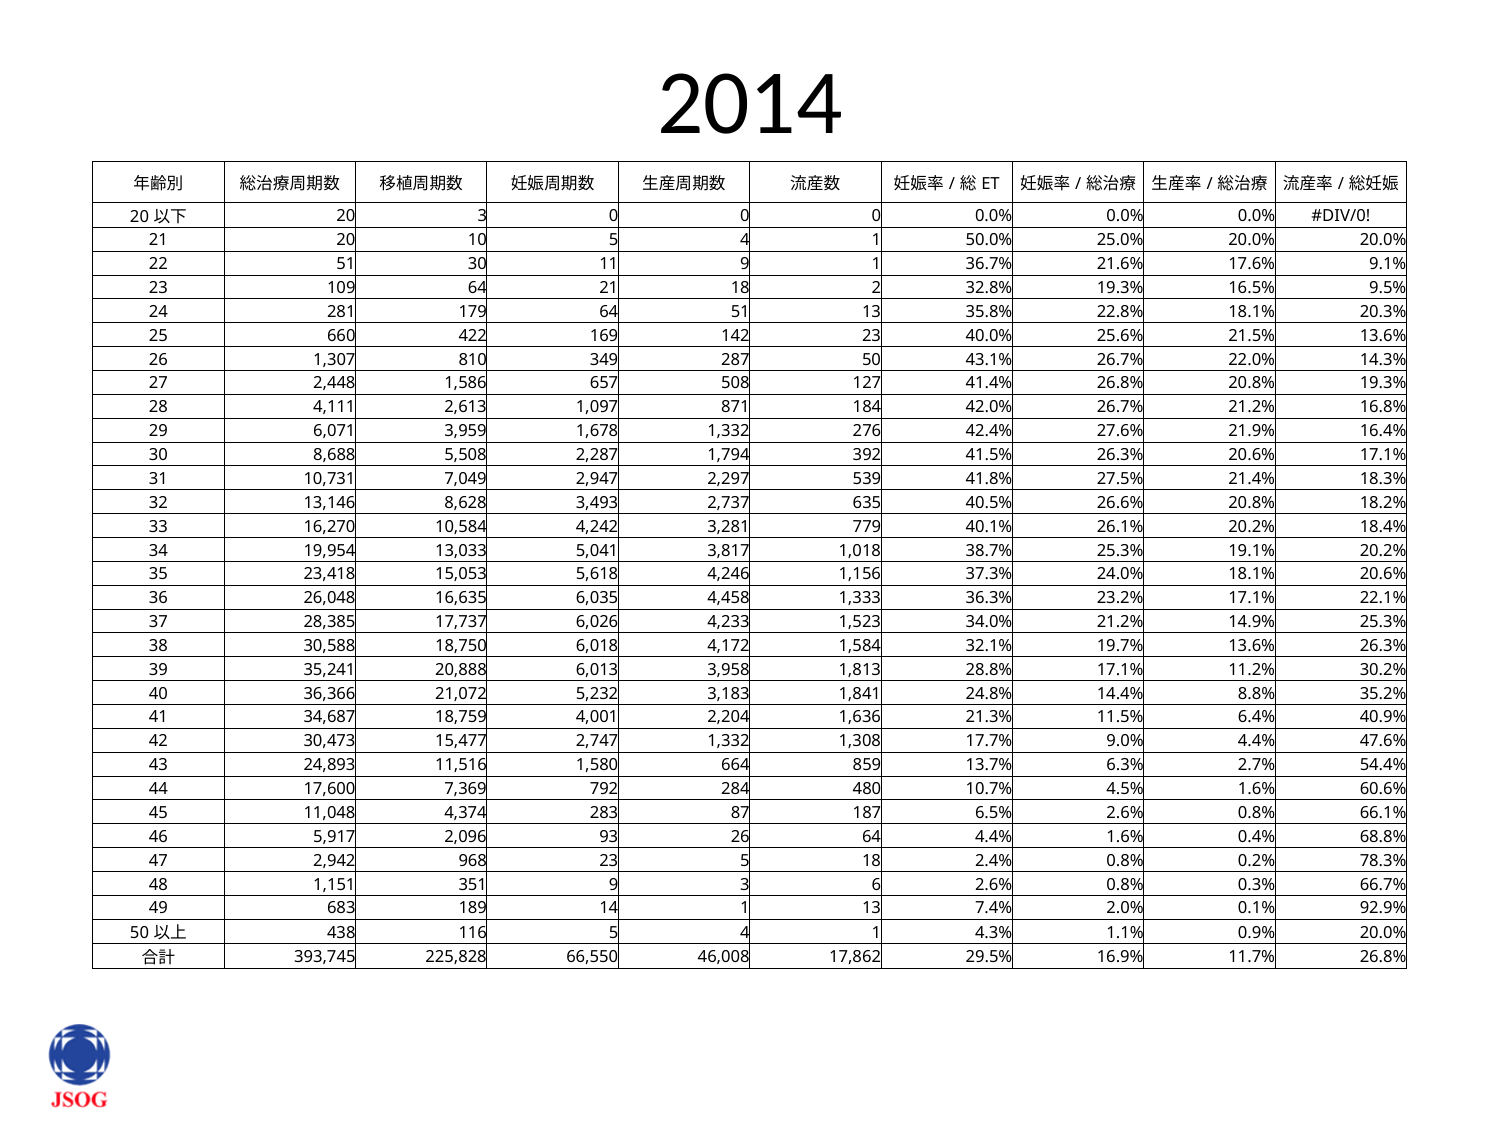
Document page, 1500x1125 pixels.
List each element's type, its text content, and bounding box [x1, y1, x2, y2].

table_cell 35.8% [882, 299, 1012, 322]
table_header 生産周期数 [619, 162, 749, 202]
table_cell 2.0% [1013, 896, 1143, 919]
table_cell 4 [619, 920, 749, 943]
table_cell 779 [750, 514, 881, 537]
table_cell 792 [487, 777, 618, 799]
table_cell 34.0% [882, 610, 1012, 632]
table_cell 1,332 [619, 419, 749, 442]
table_cell 19,954 [225, 538, 355, 561]
table_cell 9.5% [1276, 276, 1406, 298]
table_cell 11,516 [356, 753, 486, 776]
table_cell 4,172 [619, 633, 749, 656]
table_cell 23 [750, 323, 881, 346]
table_cell 2,287 [487, 443, 618, 465]
table_cell 26.3% [1276, 633, 1406, 656]
table_header 移植周期数 [356, 162, 486, 202]
table_cell 1,841 [750, 681, 881, 704]
table_cell 179 [356, 299, 486, 322]
table_cell 24 [93, 299, 224, 322]
table_cell 5 [487, 228, 618, 251]
table_header 生産率/総治療 [1144, 162, 1275, 202]
table_cell 116 [356, 920, 486, 943]
table_cell 0.9% [1144, 920, 1275, 943]
table_cell 349 [487, 347, 618, 370]
table_cell 36 [93, 586, 224, 609]
table_cell 21.6% [1013, 252, 1143, 275]
table_cell 23.2% [1013, 586, 1143, 609]
table_cell 1.6% [1144, 777, 1275, 799]
table_cell 25.3% [1276, 610, 1406, 632]
table_cell 438 [225, 920, 355, 943]
table_cell 92.9% [1276, 896, 1406, 919]
table_cell 19.1% [1144, 538, 1275, 561]
table_cell 3,959 [356, 419, 486, 442]
table_cell 225,828 [356, 944, 486, 968]
table_cell 18 [750, 848, 881, 871]
table_cell 20.8% [1144, 490, 1275, 513]
table_cell 2.6% [882, 872, 1012, 895]
table_cell 16.4% [1276, 419, 1406, 442]
table_cell 0 [750, 203, 881, 227]
table_cell 6.3% [1013, 753, 1143, 776]
table_cell 17,862 [750, 944, 881, 968]
table_cell 26.7% [1013, 347, 1143, 370]
table_cell 22.8% [1013, 299, 1143, 322]
table_cell 18.2% [1276, 490, 1406, 513]
table_cell 26.8% [1013, 371, 1143, 394]
table_cell 40.5% [882, 490, 1012, 513]
table_cell 4,246 [619, 562, 749, 585]
table_cell 34 [93, 538, 224, 561]
table_cell 6,026 [487, 610, 618, 632]
table_cell 8,628 [356, 490, 486, 513]
table_header 妊娠率/総ET [882, 162, 1012, 202]
table_cell 20.0% [1276, 920, 1406, 943]
table_cell 3,281 [619, 514, 749, 537]
table_cell 2,613 [356, 395, 486, 418]
table_cell 0.2% [1144, 848, 1275, 871]
table_cell 36,366 [225, 681, 355, 704]
table_cell 20以下 [93, 203, 224, 227]
table_cell 51 [225, 252, 355, 275]
table_cell 30.2% [1276, 657, 1406, 680]
table_cell 17,600 [225, 777, 355, 799]
table_cell 11.5% [1013, 705, 1143, 728]
table_cell 48 [93, 872, 224, 895]
table_cell 11.7% [1144, 944, 1275, 968]
table_cell 26 [619, 824, 749, 847]
table_cell 18.3% [1276, 466, 1406, 489]
table_cell 31 [93, 466, 224, 489]
table_cell 5 [619, 848, 749, 871]
table_cell 4,458 [619, 586, 749, 609]
table_cell 42.4% [882, 419, 1012, 442]
table_cell 1,584 [750, 633, 881, 656]
table_cell 32.1% [882, 633, 1012, 656]
table_cell 20.0% [1276, 228, 1406, 251]
table_cell 0.0% [882, 203, 1012, 227]
table_cell 351 [356, 872, 486, 895]
table_cell 4,374 [356, 800, 486, 823]
table_cell 1 [750, 228, 881, 251]
table_cell 29 [93, 419, 224, 442]
table_cell 43.1% [882, 347, 1012, 370]
table_cell 23,418 [225, 562, 355, 585]
table_cell 657 [487, 371, 618, 394]
table_cell 683 [225, 896, 355, 919]
table_cell 17.6% [1144, 252, 1275, 275]
table_cell 78.3% [1276, 848, 1406, 871]
table_cell 1,308 [750, 729, 881, 752]
table_cell 29.5% [882, 944, 1012, 968]
table_cell 25.3% [1013, 538, 1143, 561]
table_cell 30 [93, 443, 224, 465]
table_cell 24,893 [225, 753, 355, 776]
table_cell 5,508 [356, 443, 486, 465]
table_cell 0.0% [1144, 203, 1275, 227]
table_cell 17.7% [882, 729, 1012, 752]
table_cell 16,635 [356, 586, 486, 609]
table_cell 2 [750, 276, 881, 298]
table_cell 10,584 [356, 514, 486, 537]
table_cell 0.8% [1013, 872, 1143, 895]
table_cell 1,580 [487, 753, 618, 776]
table_cell 7,369 [356, 777, 486, 799]
table_cell 508 [619, 371, 749, 394]
table_cell 2.4% [882, 848, 1012, 871]
table_cell 15,053 [356, 562, 486, 585]
picture [29, 1015, 130, 1116]
table_cell 810 [356, 347, 486, 370]
table_cell 46,008 [619, 944, 749, 968]
table_cell 16,270 [225, 514, 355, 537]
table_cell 46 [93, 824, 224, 847]
table_cell 4.4% [1144, 729, 1275, 752]
table_cell 283 [487, 800, 618, 823]
table_cell 93 [487, 824, 618, 847]
table_cell 142 [619, 323, 749, 346]
table_cell 871 [619, 395, 749, 418]
table_cell 1,307 [225, 347, 355, 370]
table_cell 18.4% [1276, 514, 1406, 537]
table_cell 20 [225, 228, 355, 251]
table_cell 20,888 [356, 657, 486, 680]
table_cell 38 [93, 633, 224, 656]
table_cell 2,737 [619, 490, 749, 513]
table_cell 0.3% [1144, 872, 1275, 895]
table_cell 45 [93, 800, 224, 823]
table_cell 6,071 [225, 419, 355, 442]
table_cell 2,947 [487, 466, 618, 489]
table_cell 2,448 [225, 371, 355, 394]
table_cell 9 [487, 872, 618, 895]
table_cell 54.4% [1276, 753, 1406, 776]
table_cell 36.7% [882, 252, 1012, 275]
table_cell 20.0% [1144, 228, 1275, 251]
table_cell 1,332 [619, 729, 749, 752]
table_cell 20.6% [1276, 562, 1406, 585]
table_cell 1,018 [750, 538, 881, 561]
table_cell 35.2% [1276, 681, 1406, 704]
table_cell 40 [93, 681, 224, 704]
table_cell 9 [619, 252, 749, 275]
table_cell 14 [487, 896, 618, 919]
table_cell 1,151 [225, 872, 355, 895]
table_cell 20.2% [1144, 514, 1275, 537]
table_cell 6,035 [487, 586, 618, 609]
table_cell 968 [356, 848, 486, 871]
table_cell 64 [750, 824, 881, 847]
table_cell 13.7% [882, 753, 1012, 776]
table_cell 27 [93, 371, 224, 394]
table_cell 30 [356, 252, 486, 275]
table_cell 21.5% [1144, 323, 1275, 346]
table_cell 17.1% [1144, 586, 1275, 609]
table_cell 8,688 [225, 443, 355, 465]
table_cell 28,385 [225, 610, 355, 632]
table_cell 18,750 [356, 633, 486, 656]
table_cell 9.0% [1013, 729, 1143, 752]
table_cell 21 [93, 228, 224, 251]
table_cell 26.3% [1013, 443, 1143, 465]
table_cell 8.8% [1144, 681, 1275, 704]
table_cell 1 [750, 252, 881, 275]
table_cell 51 [619, 299, 749, 322]
table_cell 14.9% [1144, 610, 1275, 632]
table_cell 36.3% [882, 586, 1012, 609]
table_cell 2,942 [225, 848, 355, 871]
table_cell 32.8% [882, 276, 1012, 298]
table_cell 10.7% [882, 777, 1012, 799]
table_cell 30,588 [225, 633, 355, 656]
table_cell 1 [750, 920, 881, 943]
table_header 流産率/総妊娠 [1276, 162, 1406, 202]
table_cell 5,232 [487, 681, 618, 704]
table_cell 26.6% [1013, 490, 1143, 513]
table_cell 11.2% [1144, 657, 1275, 680]
table_cell 28 [93, 395, 224, 418]
table_cell 23 [487, 848, 618, 871]
table_cell 480 [750, 777, 881, 799]
table_cell 合計 [93, 944, 224, 968]
table_cell 2,204 [619, 705, 749, 728]
table_cell 393,745 [225, 944, 355, 968]
table_cell 44 [93, 777, 224, 799]
table_cell 26.7% [1013, 395, 1143, 418]
table_cell 22 [93, 252, 224, 275]
table_cell 7,049 [356, 466, 486, 489]
table_cell 276 [750, 419, 881, 442]
table_cell 287 [619, 347, 749, 370]
table_cell 3,183 [619, 681, 749, 704]
table_cell 68.8% [1276, 824, 1406, 847]
table_cell 4 [619, 228, 749, 251]
table_cell 2,297 [619, 466, 749, 489]
table_cell 28.8% [882, 657, 1012, 680]
table_cell 50.0% [882, 228, 1012, 251]
table_cell 3 [619, 872, 749, 895]
table_cell 43 [93, 753, 224, 776]
table_cell 1,636 [750, 705, 881, 728]
table_cell 25 [93, 323, 224, 346]
table_cell 4,233 [619, 610, 749, 632]
table_cell 47 [93, 848, 224, 871]
table_cell 37 [93, 610, 224, 632]
table_cell 109 [225, 276, 355, 298]
table_cell 21 [487, 276, 618, 298]
table_cell 35,241 [225, 657, 355, 680]
table_cell 3,493 [487, 490, 618, 513]
table_cell 26.1% [1013, 514, 1143, 537]
table_cell #DIV/0! [1276, 203, 1406, 227]
table_cell 2,096 [356, 824, 486, 847]
table_cell 3,817 [619, 538, 749, 561]
table_cell 13.6% [1276, 323, 1406, 346]
table_cell 2.7% [1144, 753, 1275, 776]
table_header 年齢別 [93, 162, 224, 202]
table_cell 14.3% [1276, 347, 1406, 370]
table_cell 16.8% [1276, 395, 1406, 418]
table_cell 2,747 [487, 729, 618, 752]
table_cell 635 [750, 490, 881, 513]
table_cell 26,048 [225, 586, 355, 609]
table_cell 6.5% [882, 800, 1012, 823]
table_cell 1,097 [487, 395, 618, 418]
table_cell 21.2% [1013, 610, 1143, 632]
table_cell 16.9% [1013, 944, 1143, 968]
table_cell 18,759 [356, 705, 486, 728]
table_cell 40.9% [1276, 705, 1406, 728]
table_cell 27.5% [1013, 466, 1143, 489]
table_header 流産数 [750, 162, 881, 202]
table_cell 127 [750, 371, 881, 394]
table_cell 3 [356, 203, 486, 227]
table_cell 21.2% [1144, 395, 1275, 418]
table_cell 4.3% [882, 920, 1012, 943]
table_cell 6.4% [1144, 705, 1275, 728]
table_cell 664 [619, 753, 749, 776]
table_cell 169 [487, 323, 618, 346]
table_cell 660 [225, 323, 355, 346]
table_cell 20.3% [1276, 299, 1406, 322]
table_cell 30,473 [225, 729, 355, 752]
table_cell 25.0% [1013, 228, 1143, 251]
table_cell 10,731 [225, 466, 355, 489]
table_cell 66.1% [1276, 800, 1406, 823]
table_cell 16.5% [1144, 276, 1275, 298]
table_cell 284 [619, 777, 749, 799]
table_cell 19.7% [1013, 633, 1143, 656]
table_cell 184 [750, 395, 881, 418]
table_cell 187 [750, 800, 881, 823]
table_cell 41.4% [882, 371, 1012, 394]
table_cell 26.8% [1276, 944, 1406, 968]
table_cell 0.0% [1013, 203, 1143, 227]
table_cell 20.2% [1276, 538, 1406, 561]
table_cell 13,146 [225, 490, 355, 513]
table_cell 33 [93, 514, 224, 537]
table_cell 0.8% [1144, 800, 1275, 823]
table_cell 87 [619, 800, 749, 823]
table_cell 18 [619, 276, 749, 298]
table_cell 64 [487, 299, 618, 322]
title 2014 [75, 45, 1425, 149]
table_cell 4,111 [225, 395, 355, 418]
table_cell 40.0% [882, 323, 1012, 346]
table_cell 66,550 [487, 944, 618, 968]
table_cell 50以上 [93, 920, 224, 943]
table_cell 4,001 [487, 705, 618, 728]
table_header 総治療周期数 [225, 162, 355, 202]
table_cell 41.5% [882, 443, 1012, 465]
table_cell 37.3% [882, 562, 1012, 585]
table_cell 11,048 [225, 800, 355, 823]
table_cell 1,678 [487, 419, 618, 442]
table_cell 13,033 [356, 538, 486, 561]
table_header 妊娠率/総治療 [1013, 162, 1143, 202]
table_cell 17.1% [1276, 443, 1406, 465]
table_cell 0.8% [1013, 848, 1143, 871]
table_cell 9.1% [1276, 252, 1406, 275]
table_cell 5,041 [487, 538, 618, 561]
table_cell 20 [225, 203, 355, 227]
table_cell 3,958 [619, 657, 749, 680]
table_cell 39 [93, 657, 224, 680]
table_cell 66.7% [1276, 872, 1406, 895]
table_cell 1,813 [750, 657, 881, 680]
table_cell 26 [93, 347, 224, 370]
table_cell 41 [93, 705, 224, 728]
table_cell 189 [356, 896, 486, 919]
table_cell 6,018 [487, 633, 618, 656]
table_cell 0 [487, 203, 618, 227]
table_cell 1.6% [1013, 824, 1143, 847]
table_cell 27.6% [1013, 419, 1143, 442]
table_cell 14.4% [1013, 681, 1143, 704]
table_cell 19.3% [1013, 276, 1143, 298]
table_cell 5,917 [225, 824, 355, 847]
table_cell 64 [356, 276, 486, 298]
table_cell 19.3% [1276, 371, 1406, 394]
table_cell 20.6% [1144, 443, 1275, 465]
table_cell 1,523 [750, 610, 881, 632]
table_cell 60.6% [1276, 777, 1406, 799]
table_cell 1 [619, 896, 749, 919]
table_cell 11 [487, 252, 618, 275]
table_cell 4,242 [487, 514, 618, 537]
table_cell 392 [750, 443, 881, 465]
table_cell 21.4% [1144, 466, 1275, 489]
table_cell 35 [93, 562, 224, 585]
table_cell 1,333 [750, 586, 881, 609]
table_cell 6 [750, 872, 881, 895]
table_cell 0 [619, 203, 749, 227]
table_cell 15,477 [356, 729, 486, 752]
table_header 妊娠周期数 [487, 162, 618, 202]
table_cell 13 [750, 299, 881, 322]
table_cell 859 [750, 753, 881, 776]
table_cell 22.1% [1276, 586, 1406, 609]
table_cell 13.6% [1144, 633, 1275, 656]
table_cell 7.4% [882, 896, 1012, 919]
table_cell 4.4% [882, 824, 1012, 847]
table_cell 38.7% [882, 538, 1012, 561]
table_cell 422 [356, 323, 486, 346]
table_cell 23 [93, 276, 224, 298]
table_cell 539 [750, 466, 881, 489]
table_cell 2.6% [1013, 800, 1143, 823]
table_cell 281 [225, 299, 355, 322]
table_cell 0.1% [1144, 896, 1275, 919]
table_cell 42 [93, 729, 224, 752]
table_cell 1.1% [1013, 920, 1143, 943]
table_cell 40.1% [882, 514, 1012, 537]
table_cell 21,072 [356, 681, 486, 704]
table_cell 18.1% [1144, 299, 1275, 322]
table_cell 24.0% [1013, 562, 1143, 585]
table_cell 1,586 [356, 371, 486, 394]
table_cell 50 [750, 347, 881, 370]
table_cell 41.8% [882, 466, 1012, 489]
table_cell 47.6% [1276, 729, 1406, 752]
table_cell 5 [487, 920, 618, 943]
table_cell 6,013 [487, 657, 618, 680]
table_cell 22.0% [1144, 347, 1275, 370]
table_cell 0.4% [1144, 824, 1275, 847]
table_cell 1,156 [750, 562, 881, 585]
table_cell 42.0% [882, 395, 1012, 418]
table_cell 18.1% [1144, 562, 1275, 585]
table_cell 49 [93, 896, 224, 919]
table_cell 4.5% [1013, 777, 1143, 799]
table_cell 25.6% [1013, 323, 1143, 346]
table_cell 17.1% [1013, 657, 1143, 680]
table_cell 24.8% [882, 681, 1012, 704]
table_cell 5,618 [487, 562, 618, 585]
table_cell 20.8% [1144, 371, 1275, 394]
table_cell 32 [93, 490, 224, 513]
table_cell 21.3% [882, 705, 1012, 728]
table_cell 1,794 [619, 443, 749, 465]
table_cell 10 [356, 228, 486, 251]
table_cell 34,687 [225, 705, 355, 728]
table_cell 21.9% [1144, 419, 1275, 442]
table_cell 13 [750, 896, 881, 919]
table_cell 17,737 [356, 610, 486, 632]
